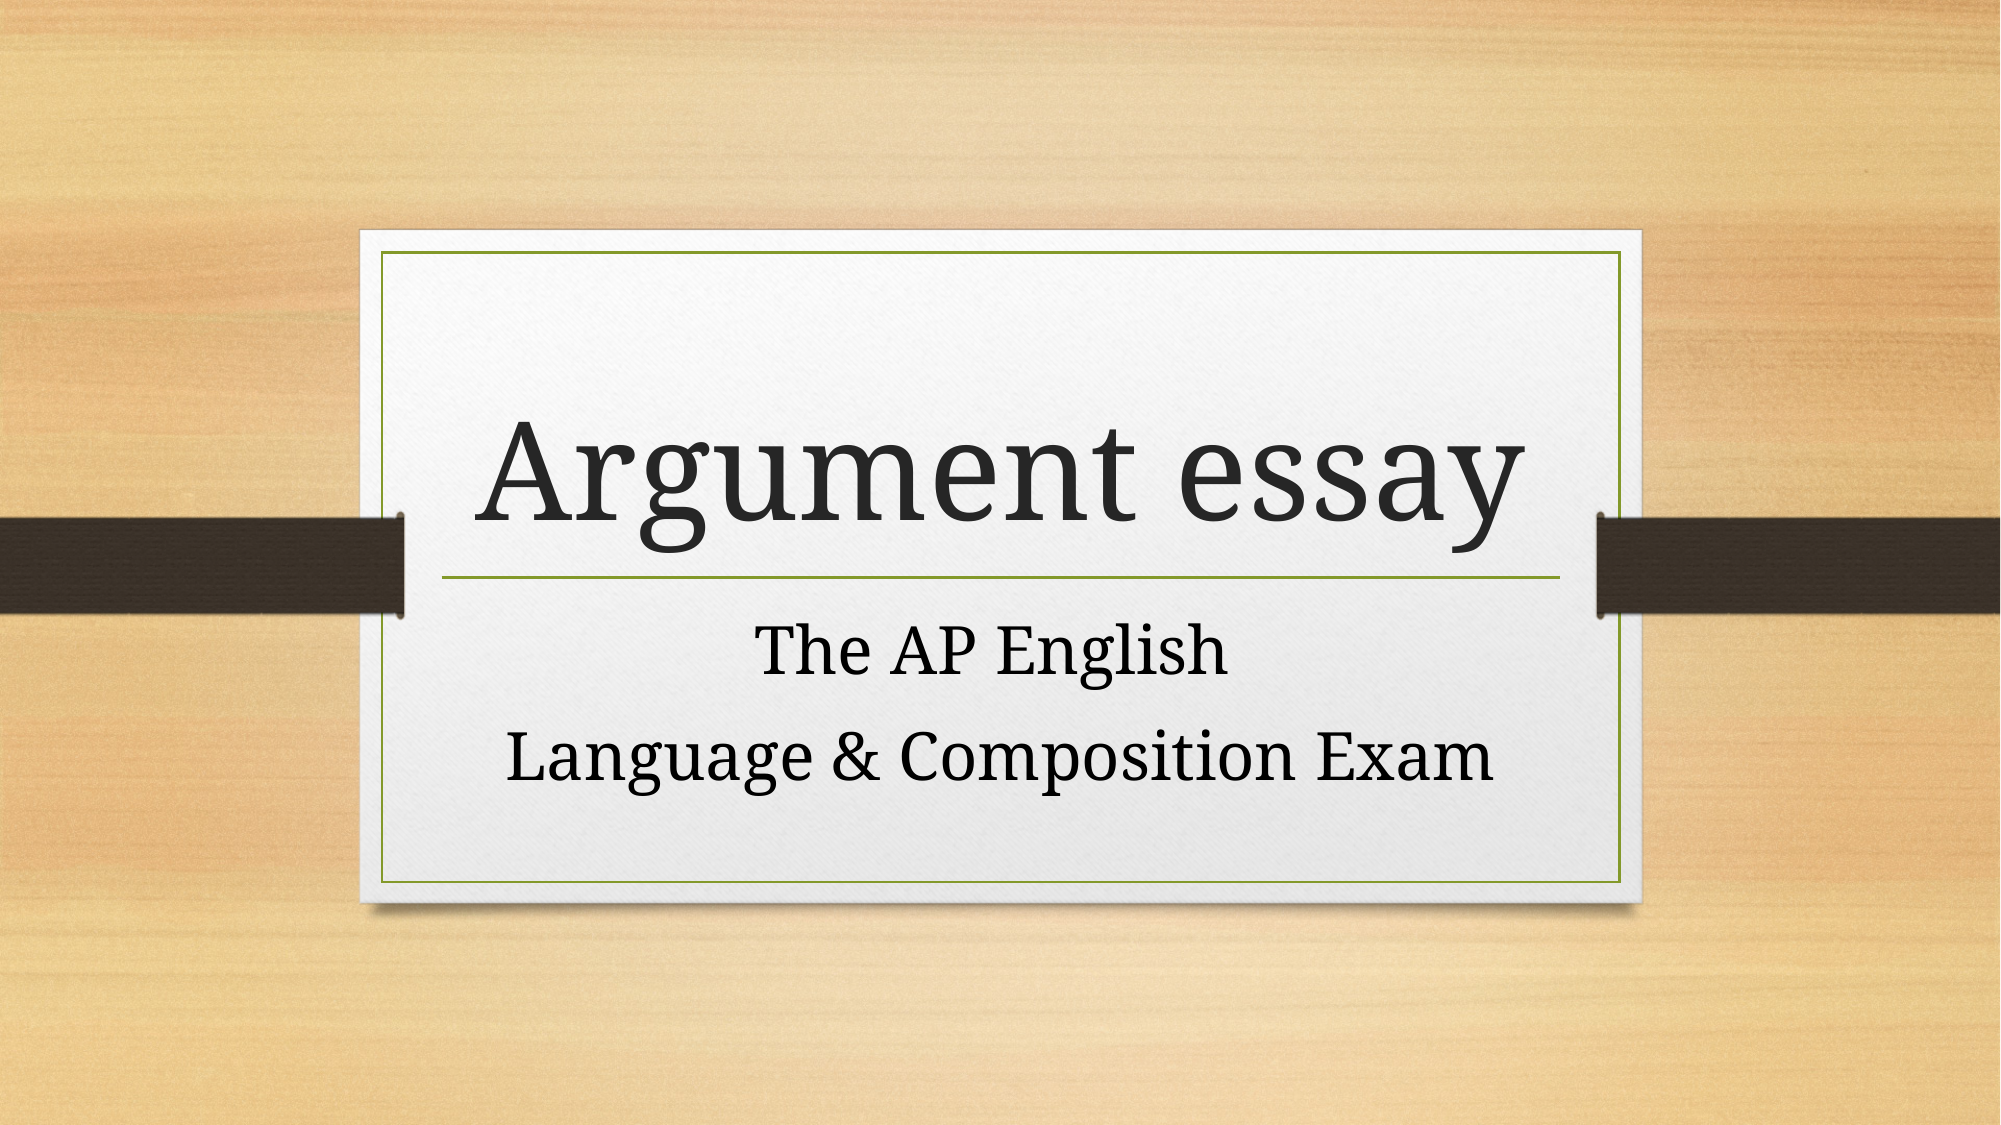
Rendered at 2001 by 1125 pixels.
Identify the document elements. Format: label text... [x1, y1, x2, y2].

subtitle The AP English Language & Composition Exam [441, 600, 1560, 817]
picture [0, 0, 2001, 1125]
title Argument essay [441, 306, 1560, 556]
